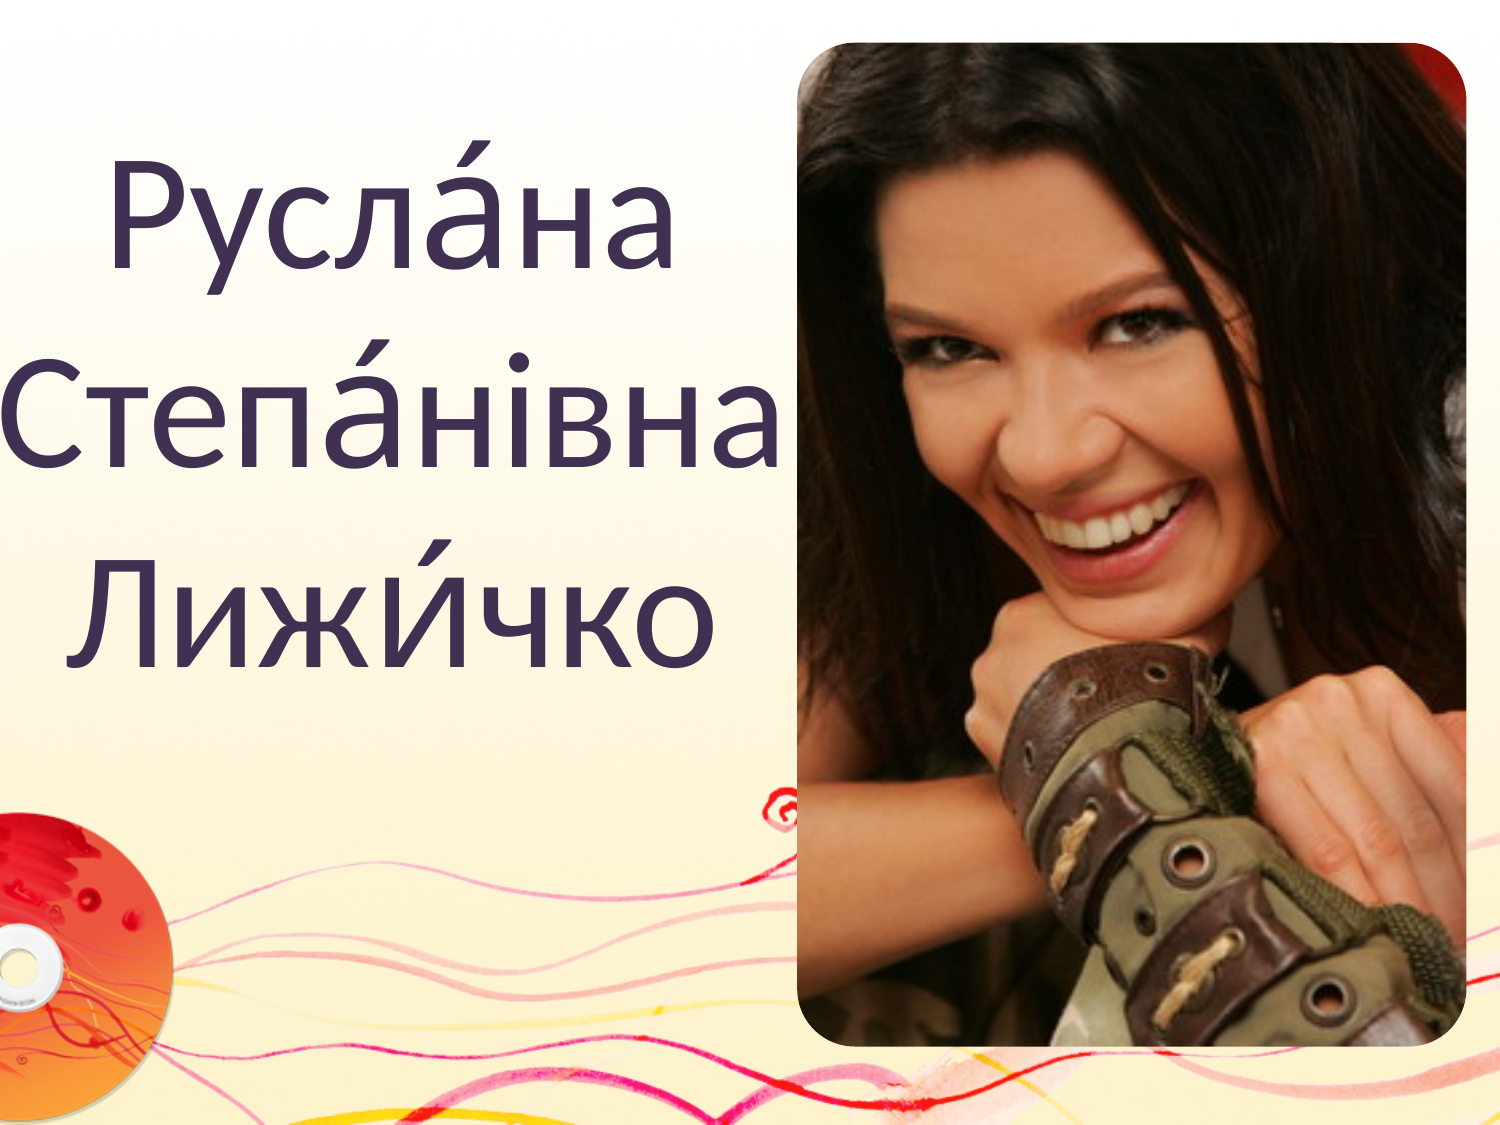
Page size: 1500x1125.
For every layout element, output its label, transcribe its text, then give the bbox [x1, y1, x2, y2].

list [796, 42, 1467, 1047]
picture [0, 0, 1500, 1125]
title Русла́на Степа́нівна Лижи́чко [0, 125, 791, 678]
